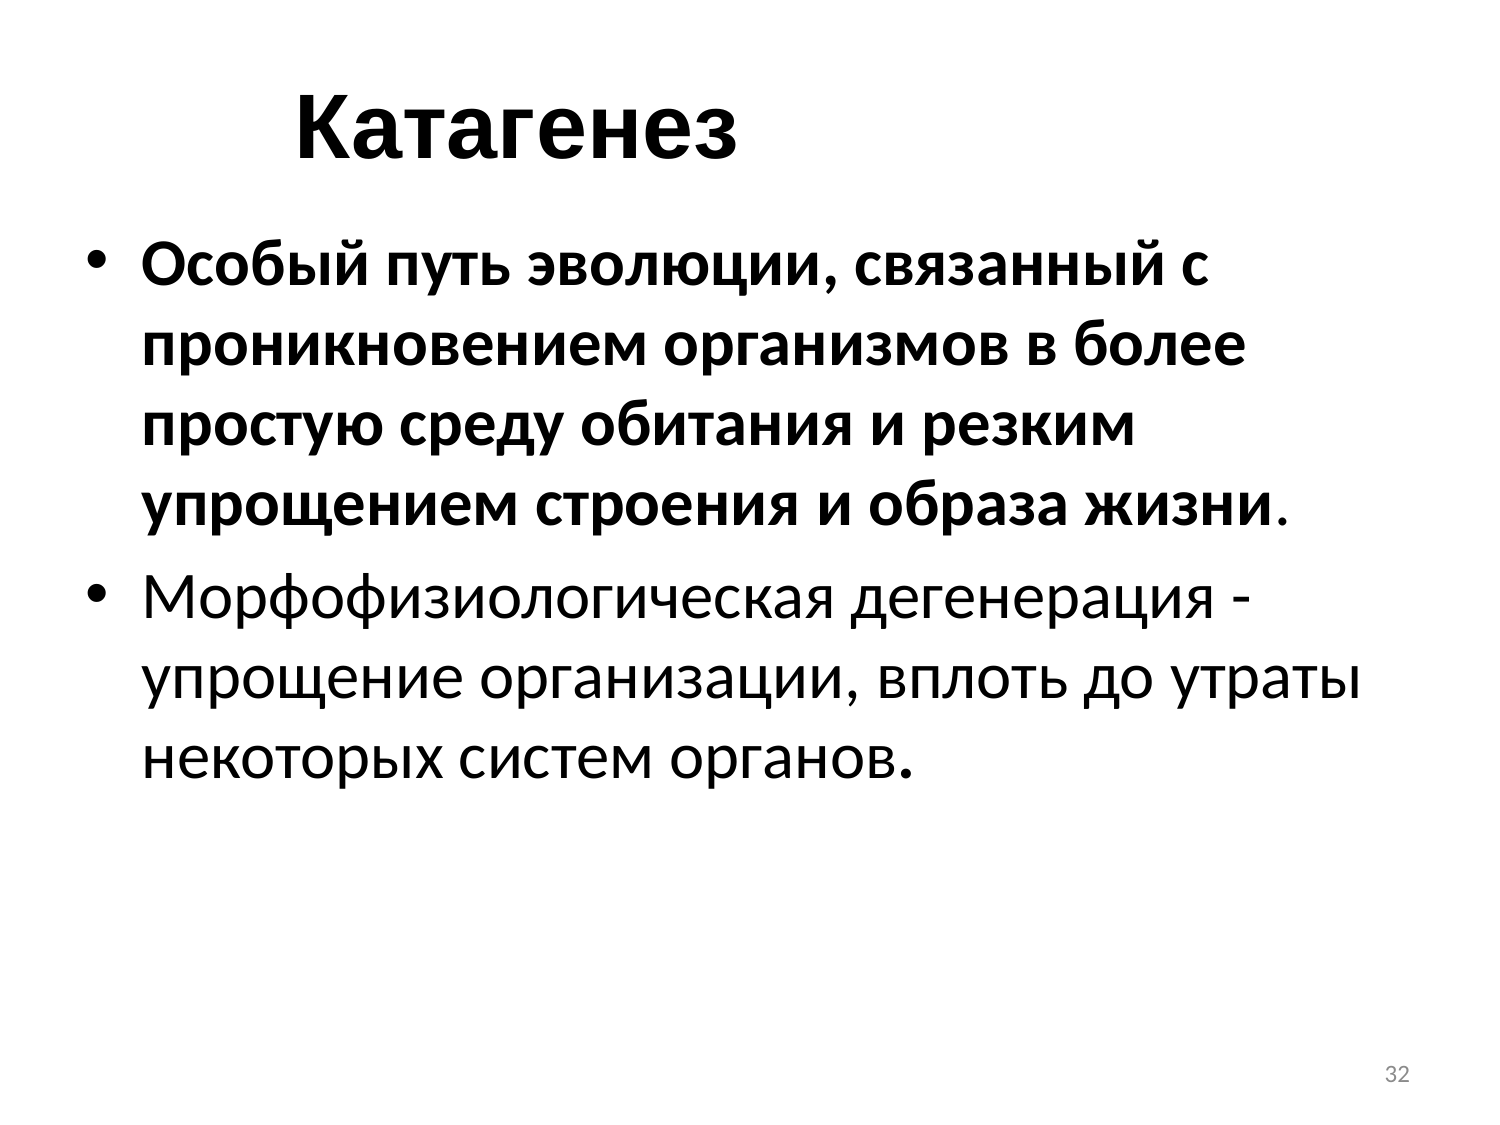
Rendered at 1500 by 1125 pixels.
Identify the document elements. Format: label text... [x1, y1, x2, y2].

title Катагенез [75, 45, 985, 200]
slide_number 32 [1074, 1042, 1425, 1103]
list Особый путь эволюции, связанный с проникновением организмов в более простую среду обитания и резким упрощением строения и образа жизни. Морфофизиологическая дегенерация - упрощение организации, вплоть до утраты некоторых систем органов. [70, 210, 1471, 999]
